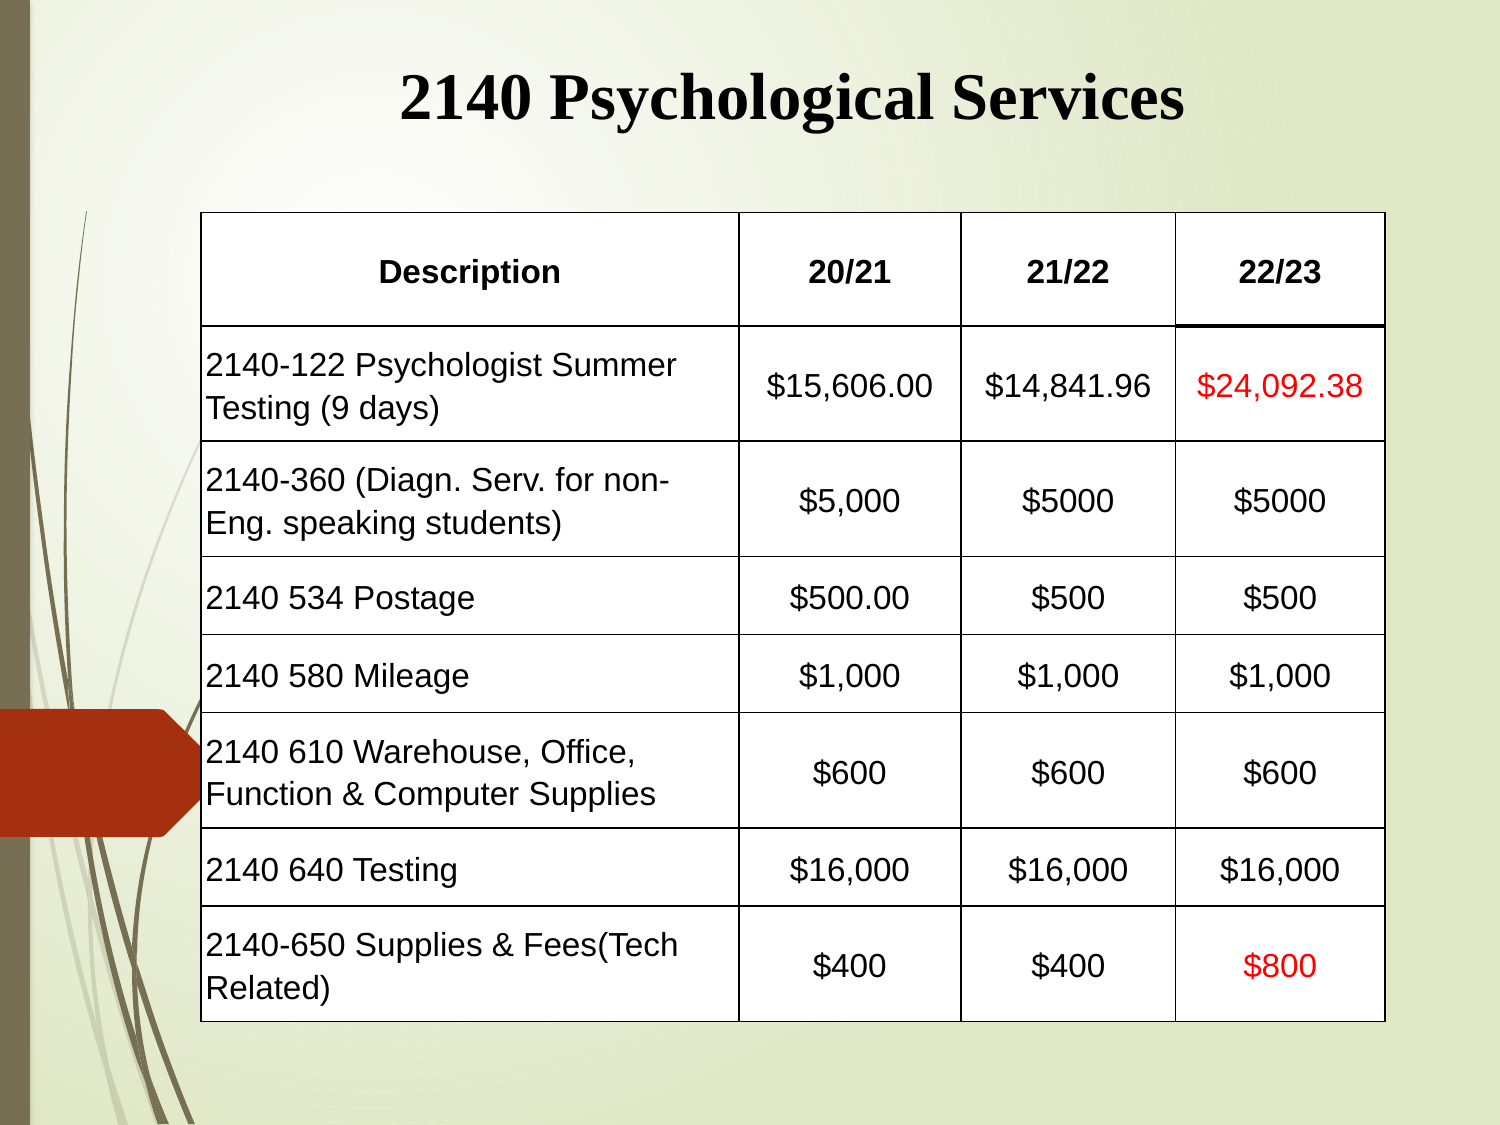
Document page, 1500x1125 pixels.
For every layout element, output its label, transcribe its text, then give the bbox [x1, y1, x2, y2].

table_header 20/21 [740, 213, 960, 325]
table_cell $500.00 [740, 557, 960, 634]
table_cell $1,000 [962, 635, 1175, 712]
table_cell $15,606.00 [740, 327, 960, 440]
table_cell $400 [740, 907, 960, 1021]
table_cell $14,841.96 [962, 327, 1175, 440]
table_cell $600 [962, 713, 1175, 827]
table_cell 2140-650 Supplies & Fees(Tech Related) [202, 907, 738, 1021]
table_cell 2140-360 (Diagn. Serv. for non-Eng. speaking students) [202, 442, 738, 556]
table_header 22/23 [1176, 213, 1384, 324]
table_cell $500 [1176, 557, 1384, 634]
table_cell $600 [740, 713, 960, 827]
table_cell $1,000 [1176, 635, 1384, 712]
table_cell $16,000 [1176, 829, 1384, 905]
table_cell $600 [1176, 713, 1384, 827]
table_cell $16,000 [962, 829, 1175, 905]
table_header Description [202, 213, 738, 325]
text_box 2140 Psychological Services [124, 37, 1461, 148]
table_cell $5000 [1176, 442, 1384, 556]
table_cell $5000 [962, 442, 1175, 556]
table_header 21/22 [962, 213, 1175, 325]
table_cell 2140-122 Psychologist Summer Testing (9 days) [202, 327, 738, 440]
table_cell $400 [962, 907, 1175, 1021]
table_cell 2140 610 Warehouse, Office, Function & Computer Supplies [202, 713, 738, 827]
table_cell $800 [1176, 907, 1384, 1021]
table_cell 2140 534 Postage [202, 557, 738, 634]
table_cell $24,092.38 [1176, 328, 1384, 440]
table_cell $5,000 [740, 442, 960, 556]
table_cell 2140 580 Mileage [202, 635, 738, 712]
table_cell 2140 640 Testing [202, 829, 738, 905]
table_cell $1,000 [740, 635, 960, 712]
table_cell $16,000 [740, 829, 960, 905]
table_cell $500 [962, 557, 1175, 634]
